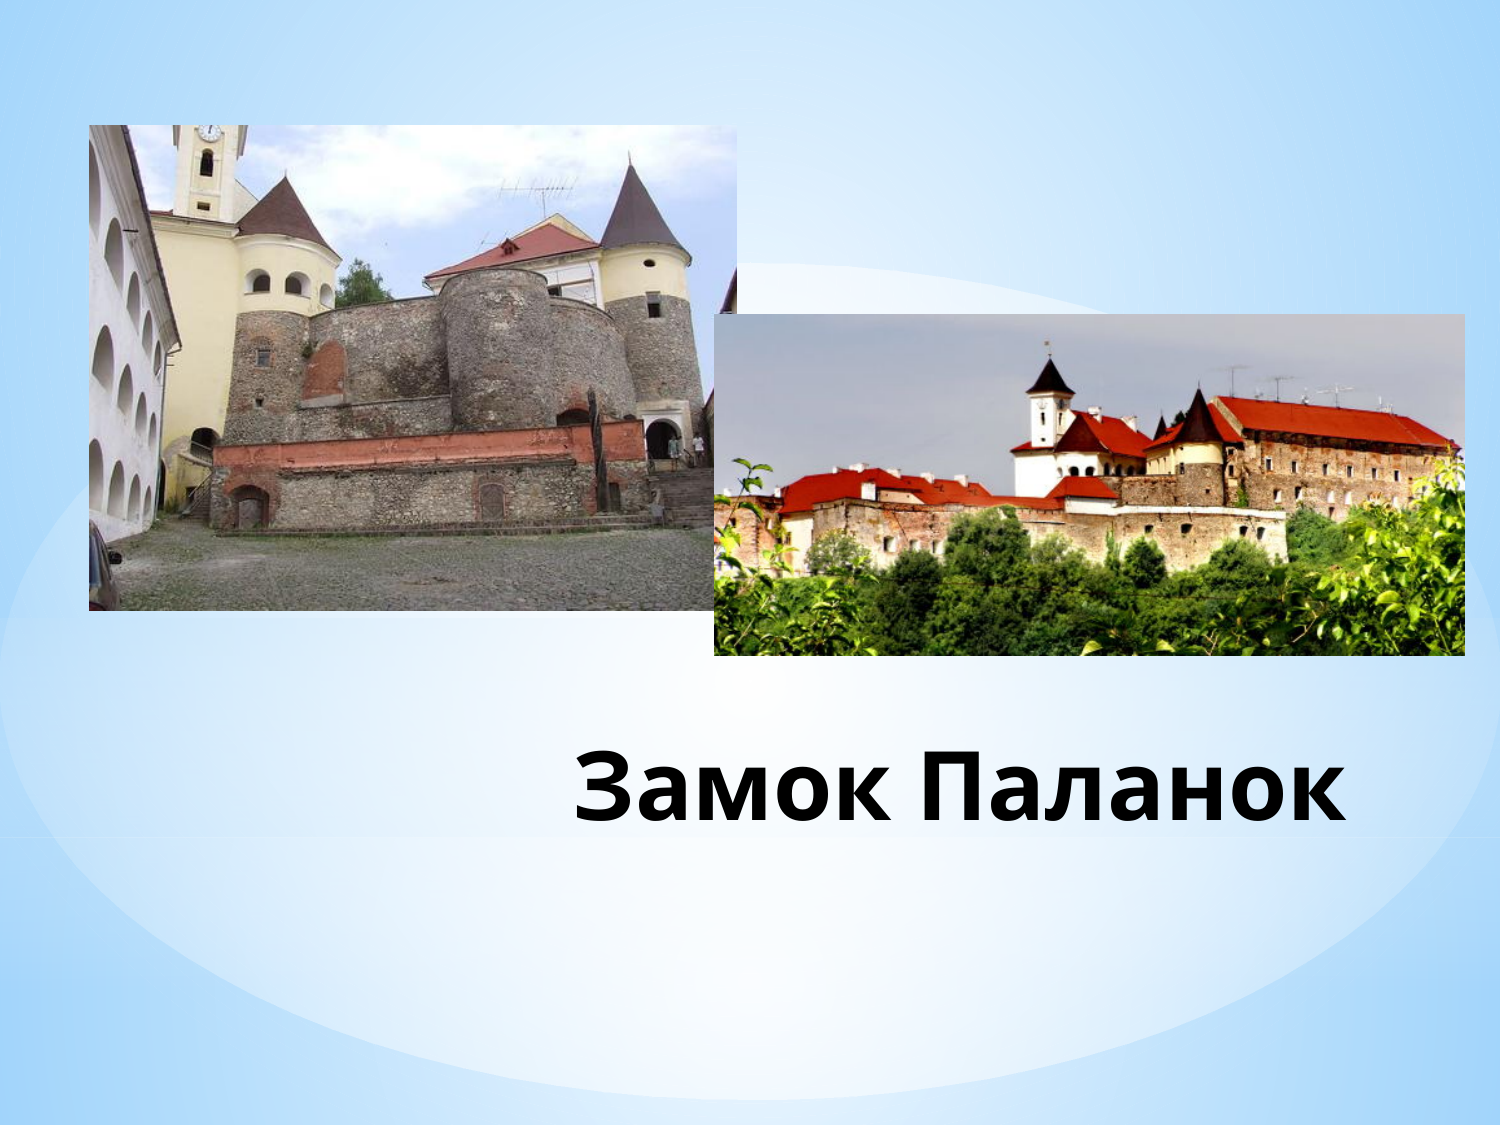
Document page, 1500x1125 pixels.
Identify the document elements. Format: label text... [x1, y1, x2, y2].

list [88, 125, 737, 612]
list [714, 314, 1466, 657]
title Замок Паланок [294, 717, 1363, 905]
